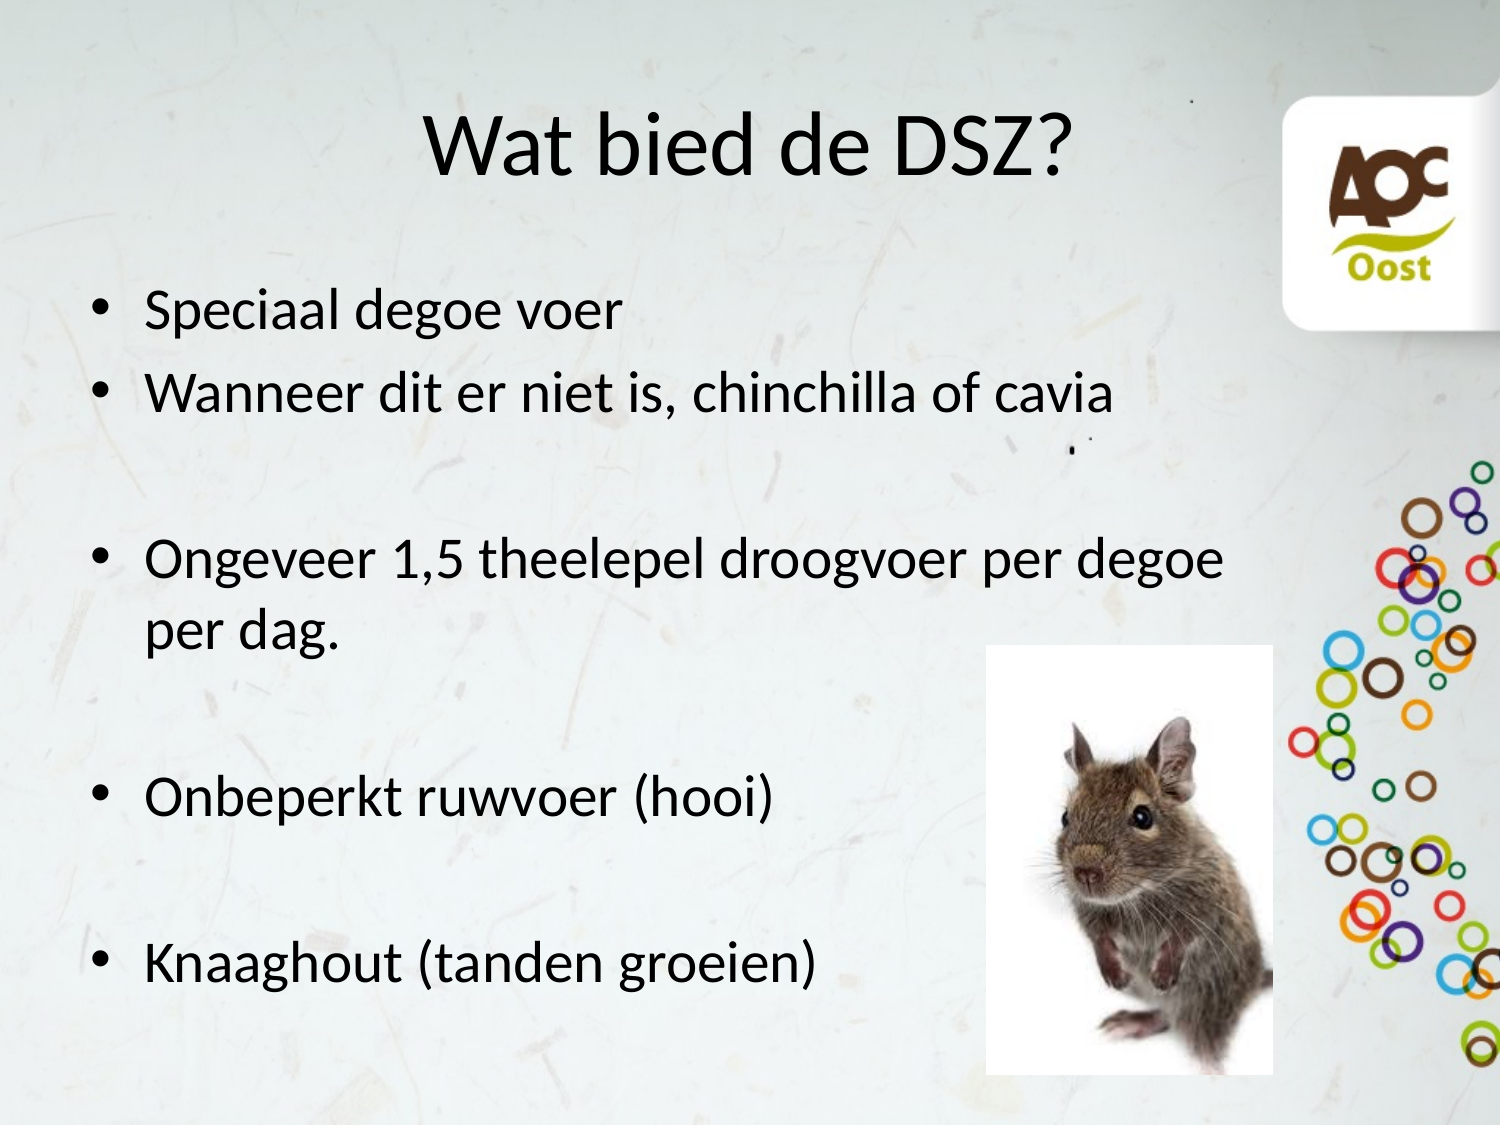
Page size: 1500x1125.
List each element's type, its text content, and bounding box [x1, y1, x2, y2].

list Speciaal degoe voer Wanneer dit er niet is, chinchilla of cavia Ongeveer 1,5 theelepel droogvoer per degoe per dag. Onbeperkt ruwvoer (hooi) Knaaghout (tanden groeien) [75, 262, 1425, 1005]
title Wat bied de DSZ? [75, 45, 1425, 233]
picture [0, 0, 1500, 1125]
